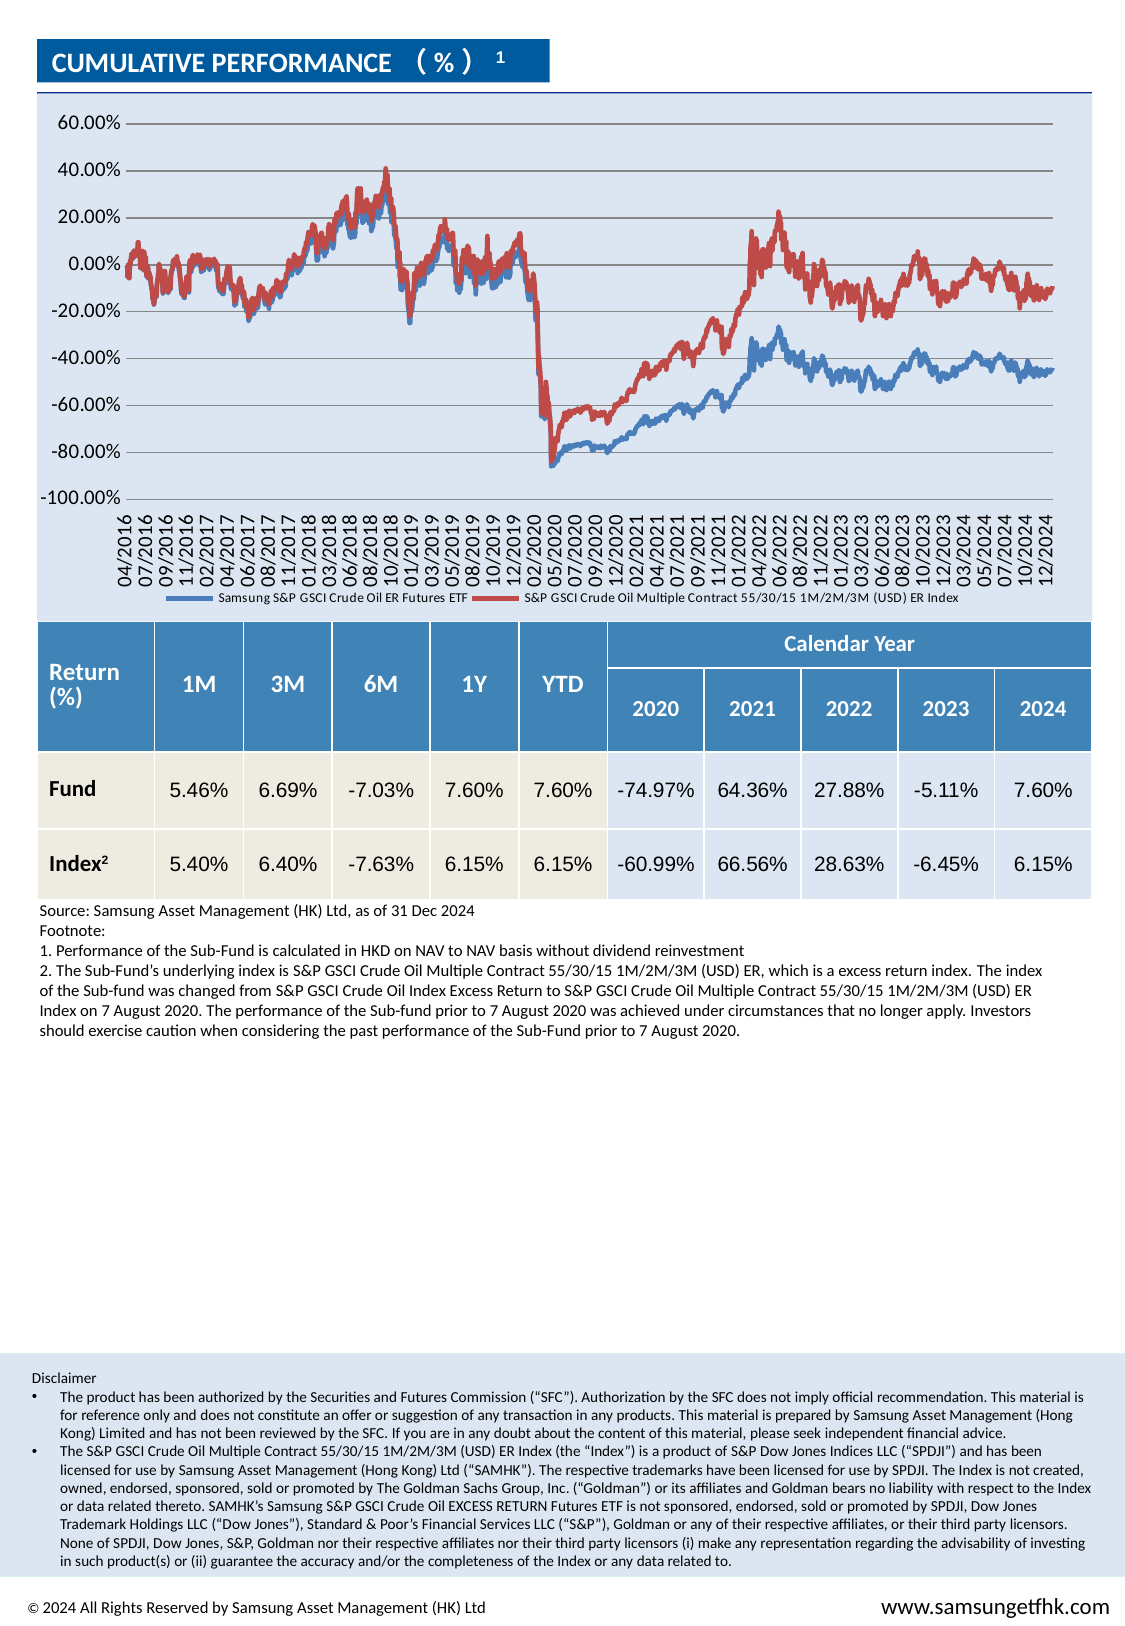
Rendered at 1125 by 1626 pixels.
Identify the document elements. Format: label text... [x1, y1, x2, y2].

table_cell -60.99% [608, 830, 703, 892]
text_box Disclaimer The product has been authorized by the Securities and Futures Commission (“SFC”). Authorization by the SFC does not imply official recommendation. This material is for reference only and does not constitute an offer or suggestion of any transaction in any products. This material is prepared by Samsung Asset Management (Hong Kong) Limited and has not been reviewed by the SFC. If you are in any doubt about the content of this material, please seek independent financial advice. The S&P GSCI Crude Oil Multiple Contract 55/30/15 1M/2M/3M (USD) ER Index (the “Index”) is a product of S&P Dow Jones Indices LLC (“SPDJI”) and has been licensed for use by Samsung Asset Management (Hong Kong) Ltd (“SAMHK”). The respective trademarks have been licensed for use by SPDJI. The Index is not created, owned, endorsed, sponsored, sold or promoted by The Goldman Sachs Group, Inc. (“Goldman”) or its affiliates and Goldman bears no liability with respect to the Index or data related thereto. SAMHK’s Samsung S&P GSCI Crude Oil EXCESS RETURN Futures ETF is not sponsored, endorsed, sold or promoted by SPDJI, Dow Jones Trademark Holdings LLC (“Dow Jones”), Standard & Poor’s Financial Services LLC (“S&P”), Goldman or any of their respective affiliates, or their third party licensors. None of SPDJI, Dow Jones, S&P, Goldman nor their respective affiliates nor their third party licensors (i) make any representation regarding the advisability of investing in such product(s) or (ii) guarantee the accuracy and/or the completeness of the Index or any data related to. [0, 1353, 1125, 1577]
table_cell -7.63% [333, 830, 429, 892]
table_cell Calendar Year [608, 630, 1091, 667]
table_cell 7.60% [520, 753, 607, 828]
table_cell 5.46% [155, 753, 243, 828]
chart [32, 92, 1093, 622]
table_cell -5.11% [899, 753, 994, 828]
table_cell -7.03% [333, 753, 429, 828]
table_cell 6.15% [520, 830, 607, 892]
table_cell 1Y [431, 630, 518, 751]
table_cell 64.36% [705, 753, 800, 828]
table_cell -6.45% [899, 830, 994, 892]
table_cell 7.60% [431, 753, 518, 828]
table_cell 5.40% [155, 830, 243, 892]
table_cell 7.60% [995, 753, 1091, 828]
table_cell 2021 [705, 669, 800, 751]
table_cell 2020 [608, 669, 703, 751]
text_box © 2024 All Rights Reserved by Samsung Asset Management (HK) Ltd [12, 1589, 938, 1625]
table_cell 6.69% [244, 753, 331, 828]
table_cell 6.15% [431, 830, 518, 892]
table_cell 2022 [802, 669, 897, 751]
table_cell -74.97% [608, 753, 703, 828]
table_cell 3M [244, 630, 331, 751]
table_cell 28.63% [802, 830, 897, 892]
text_box Source: Samsung Asset Management (HK) Ltd, as of 31 Dec 2024 Footnote: 1. Performance of the Sub-Fund is calculated in HKD on NAV to NAV basis without dividend reinvestment 2. The Sub-Fund’s underlying index is S&P GSCI Crude Oil Multiple Contract 55/30/15 1M/2M/3M (USD) ER, which is a excess return index. The index of the Sub-fund was changed from S&P GSCI Crude Oil Index Excess Return to S&P GSCI Crude Oil Multiple Contract 55/30/15 1M/2M/3M (USD) ER Index on 7 August 2020. The performance of the Sub-fund prior to 7 August 2020 was achieved under circumstances that no longer apply. Investors should exercise caution when considering the past performance of the Sub-Fund prior to 7 August 2020. [24, 892, 1074, 1067]
table_cell 1M [155, 630, 243, 751]
table_cell 2024 [995, 669, 1091, 751]
table_cell Return (%) [38, 630, 154, 751]
text_box CUMULATIVE PERFORMANCE（%）1 [35, 37, 552, 84]
table_cell 66.56% [705, 830, 800, 892]
table_cell YTD [520, 630, 607, 751]
table_cell Index2 [38, 830, 154, 892]
table_cell 6.15% [995, 830, 1091, 899]
table_cell 27.88% [802, 753, 897, 828]
text_box www.samsungetfhk.com [200, 1584, 1125, 1625]
table_cell 2023 [899, 669, 994, 751]
table_cell 6M [333, 630, 429, 751]
table_cell Fund [38, 753, 154, 828]
table_cell 6.40% [244, 830, 331, 892]
